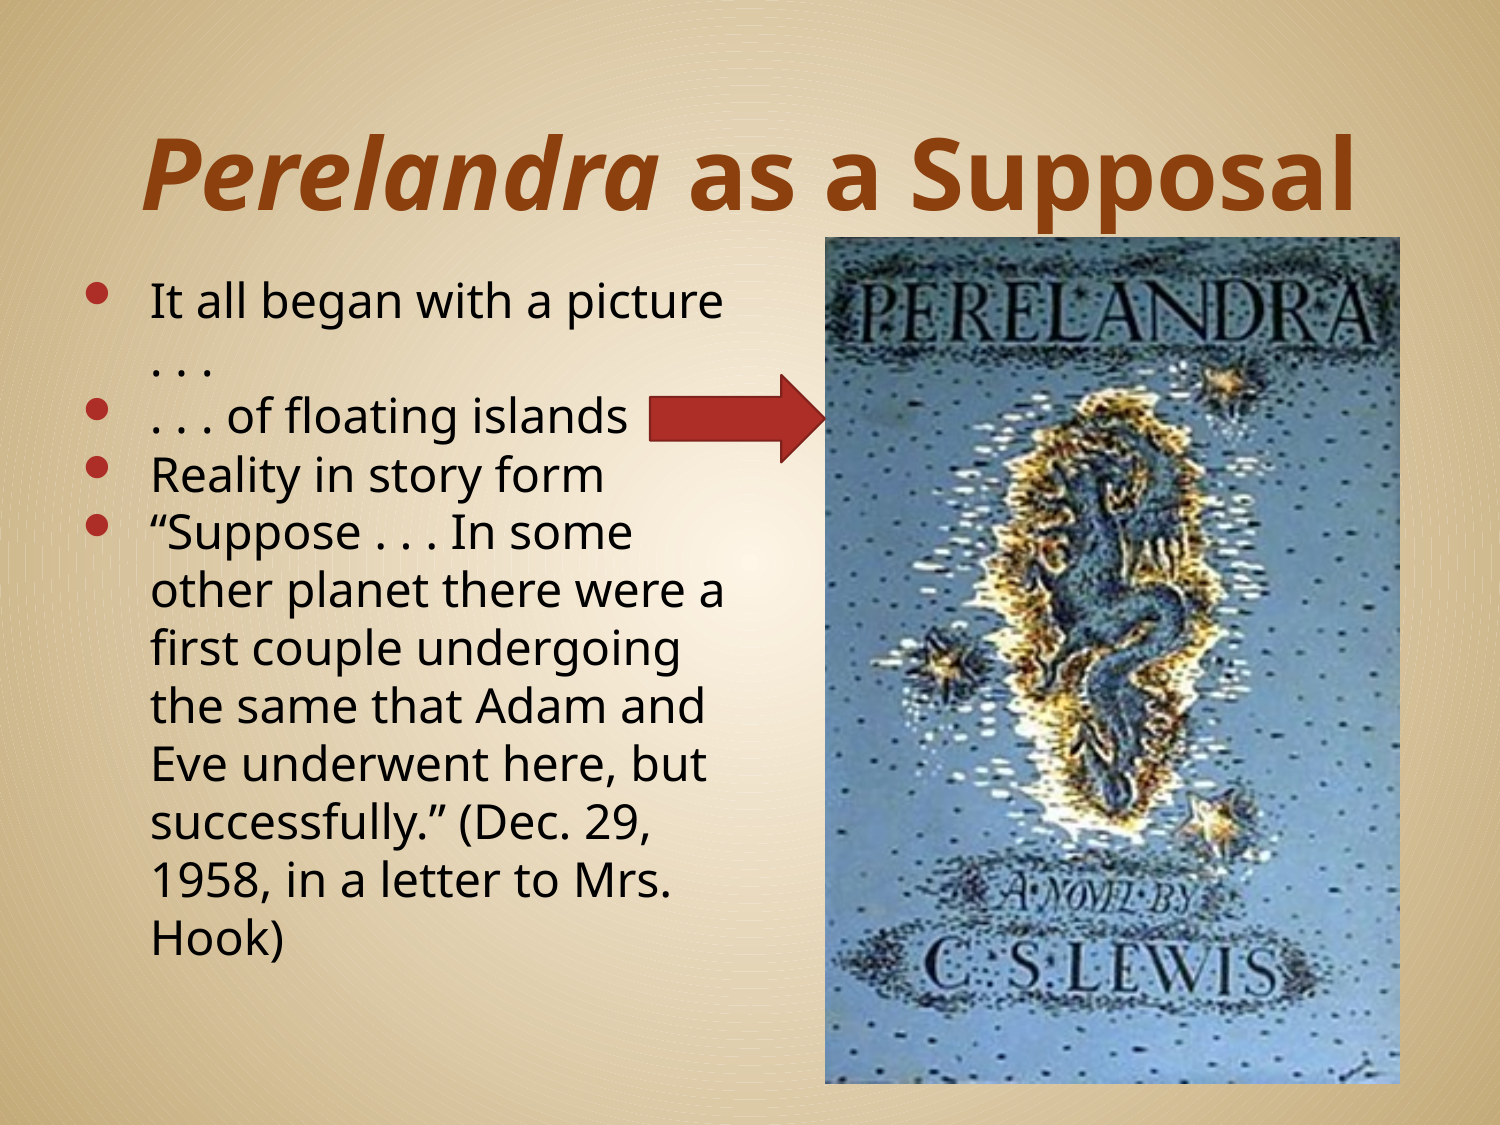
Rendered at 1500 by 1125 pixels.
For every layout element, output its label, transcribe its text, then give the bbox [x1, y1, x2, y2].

picture [825, 237, 1401, 1084]
title Perelandra as a Supposal [75, 50, 1425, 238]
text_box [648, 373, 815, 464]
list It all began with a picture . . . . . . of floating islands Reality in story form “Suppose . . . In some other planet there were a first couple undergoing the same that Adam and Eve underwent here, but successfully.” (Dec. 29, 1958, in a letter to Mrs. Hook) [75, 262, 738, 1005]
